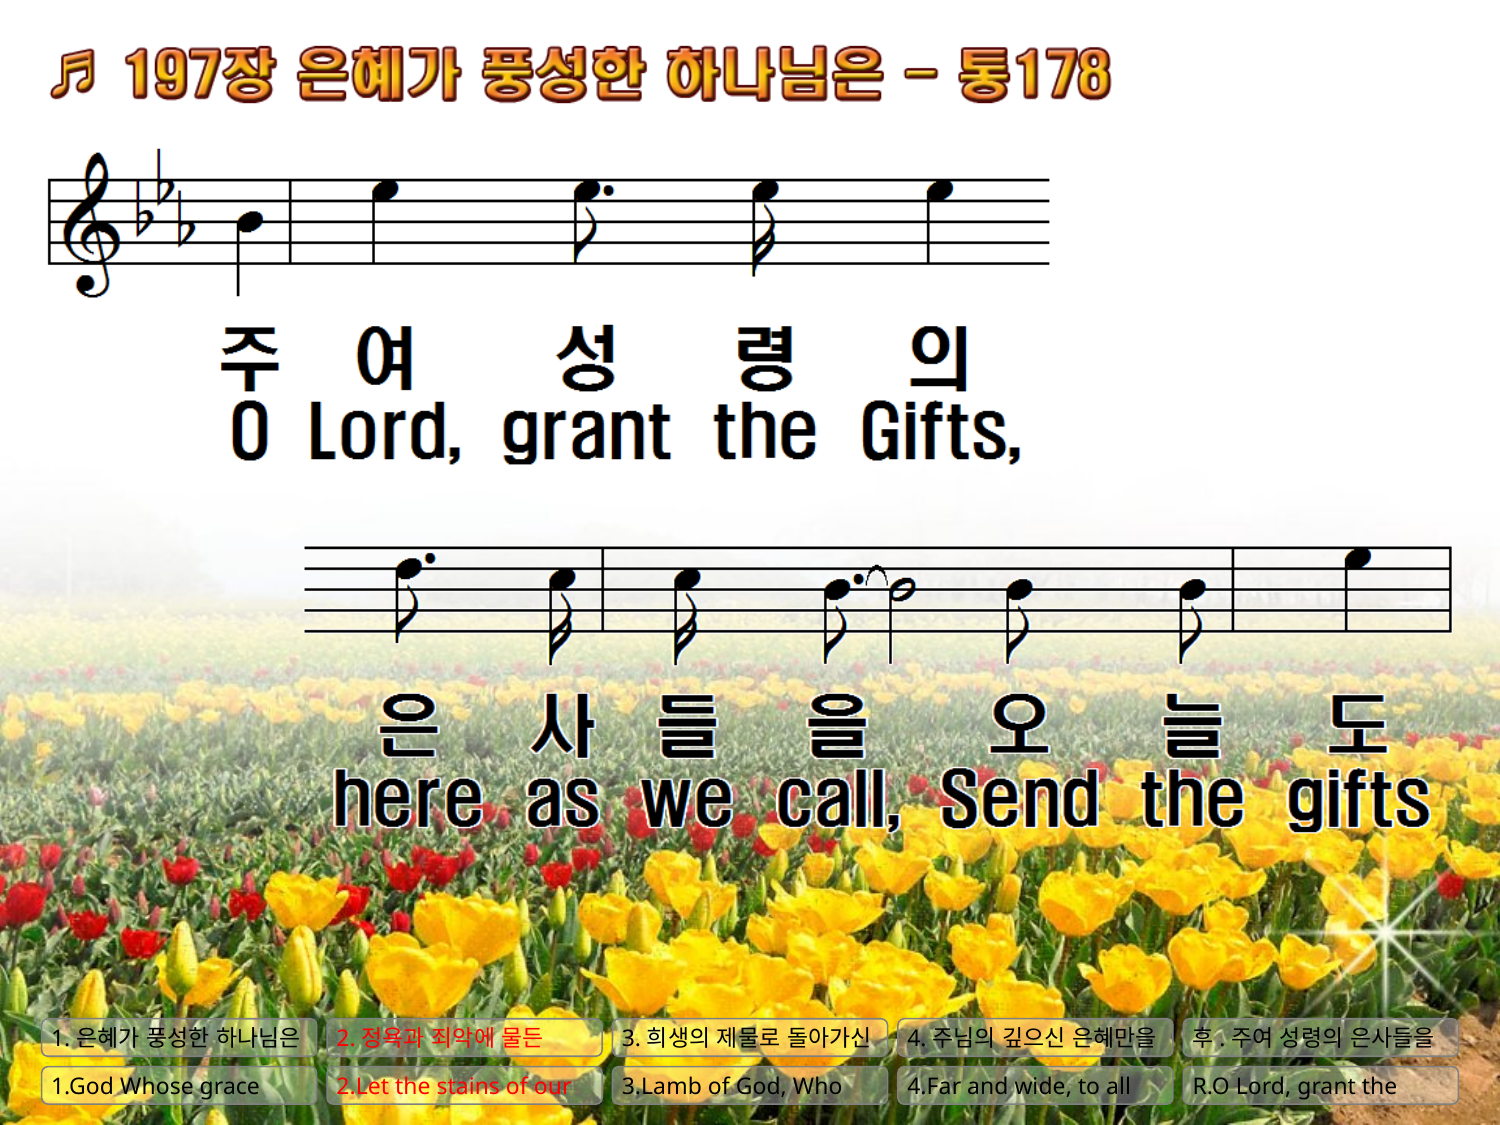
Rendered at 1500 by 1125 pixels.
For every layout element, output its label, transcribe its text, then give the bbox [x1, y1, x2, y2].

text_box R.O Lord, grant the [1183, 1066, 1459, 1105]
text_box 4.주님의 깊으신 은혜만을 [897, 1018, 1173, 1057]
picture [0, 0, 1500, 1125]
text_box 3.Lamb of God, Who [612, 1066, 888, 1105]
text_box 후.주여 성령의 은사들을 [1183, 1018, 1459, 1057]
text_box 1.은혜가 풍성한 하나님은 [41, 1018, 317, 1057]
text_box 3.희생의 제물로 돌아가신 [612, 1018, 888, 1057]
text_box 4.Far and wide, to all [897, 1066, 1173, 1105]
text_box 2.Let the stains of our [327, 1066, 603, 1105]
text_box 2.정욕과 죄악에 물든 [327, 1018, 603, 1057]
text_box 1.God Whose grace [41, 1066, 317, 1105]
